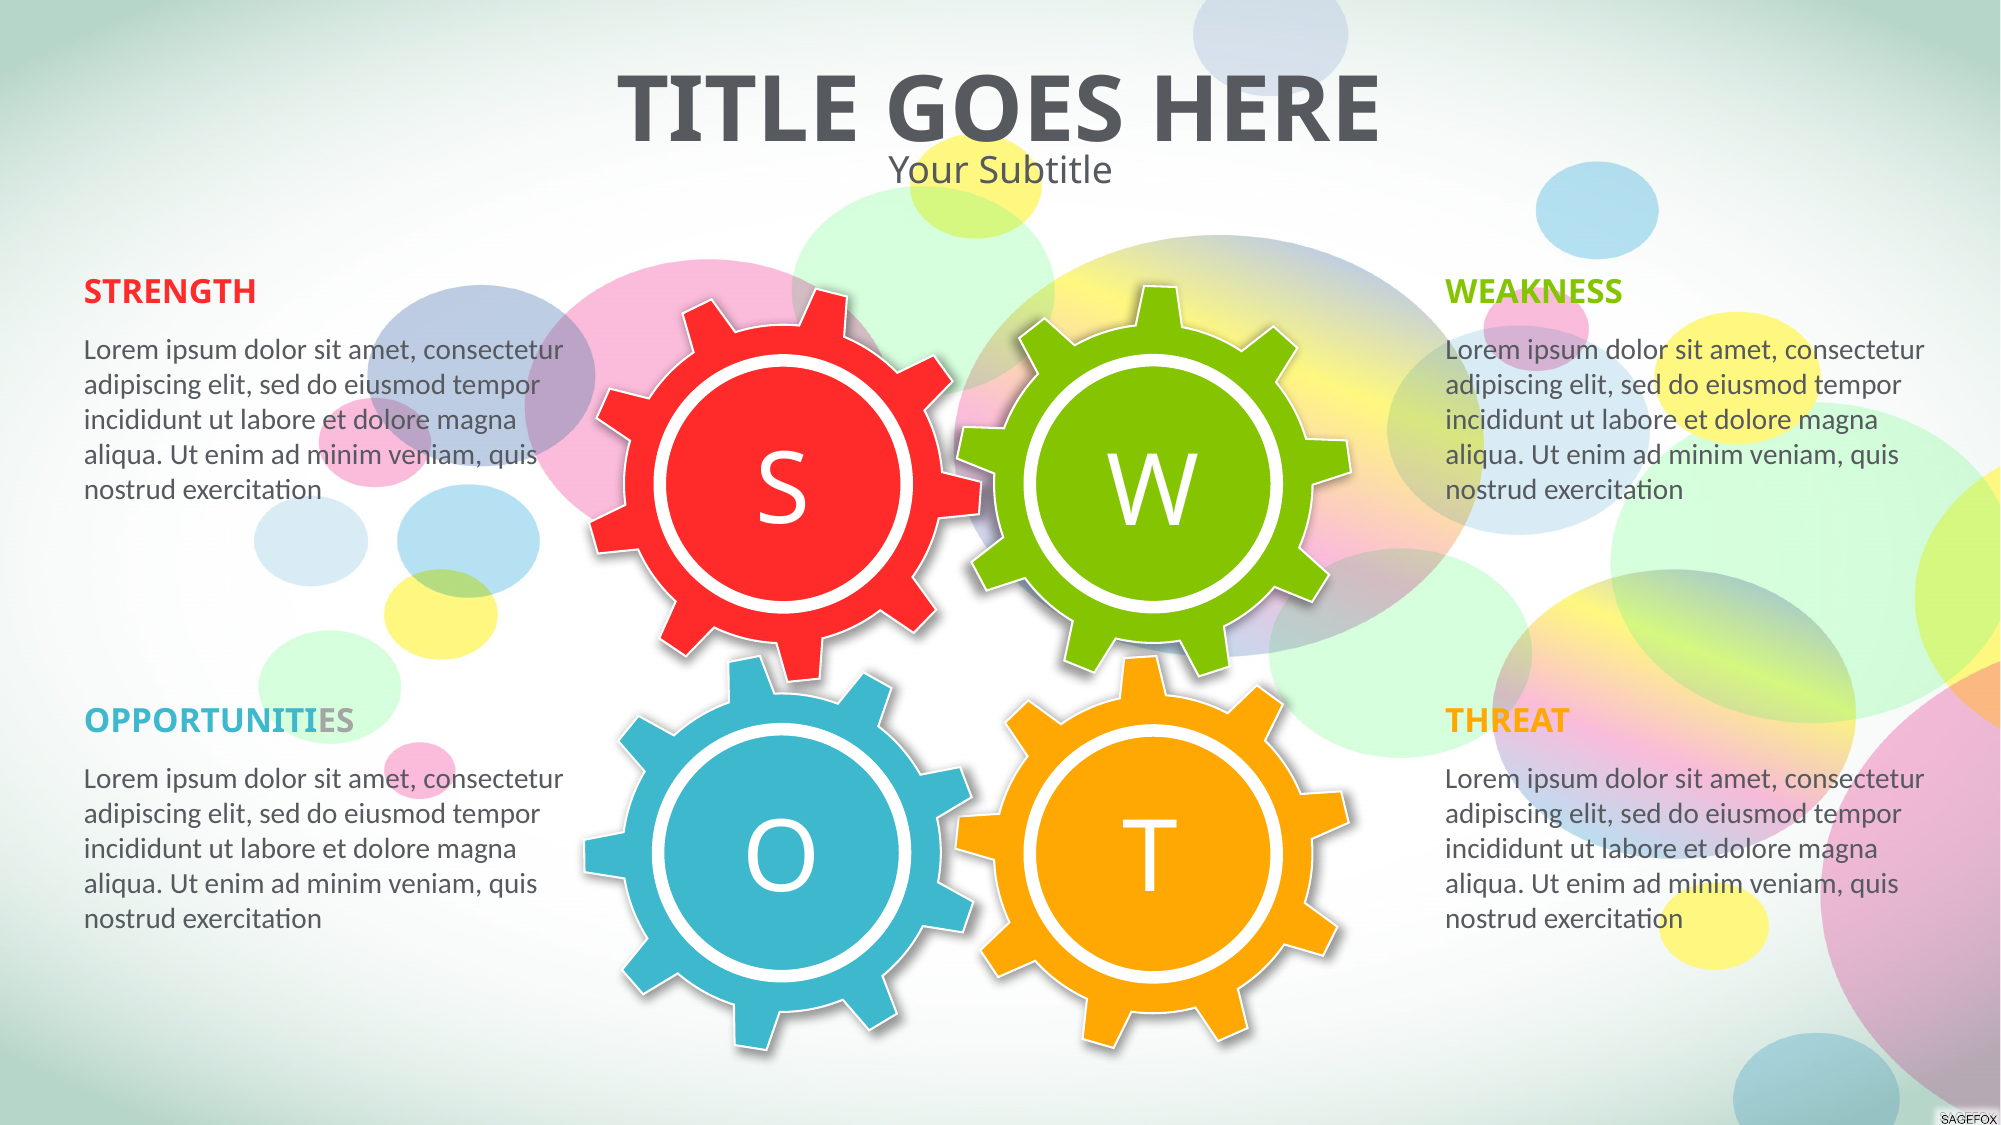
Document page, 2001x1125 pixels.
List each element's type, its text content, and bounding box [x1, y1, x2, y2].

text_box OPPORTUNITIES Lorem ipsum dolor sit amet, consectetur adipiscing elit, sed do eiusmod tempor incididunt ut labore et dolore magna aliqua. Ut enim ad minim veniam, quis nostrud exercitation [83, 699, 579, 935]
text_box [584, 284, 954, 653]
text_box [582, 653, 981, 1052]
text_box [954, 284, 1353, 654]
text_box WEAKNESS Lorem ipsum dolor sit amet, consectetur adipiscing elit, sed do eiusmod tempor incididunt ut labore et dolore magna aliqua. Ut enim ad minim veniam, quis nostrud exercitation [1445, 270, 1941, 506]
text_box THREAT Lorem ipsum dolor sit amet, consectetur adipiscing elit, sed do eiusmod tempor incididunt ut labore et dolore magna aliqua. Ut enim ad minim veniam, quis nostrud exercitation [1445, 699, 1941, 935]
text_box STRENGTH Lorem ipsum dolor sit amet, consectetur adipiscing elit, sed do eiusmod tempor incididunt ut labore et dolore magna aliqua. Ut enim ad minim veniam, quis nostrud exercitation [83, 270, 579, 506]
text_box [548, 42, 1452, 199]
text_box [954, 654, 1353, 1054]
picture [1938, 1114, 1999, 1125]
